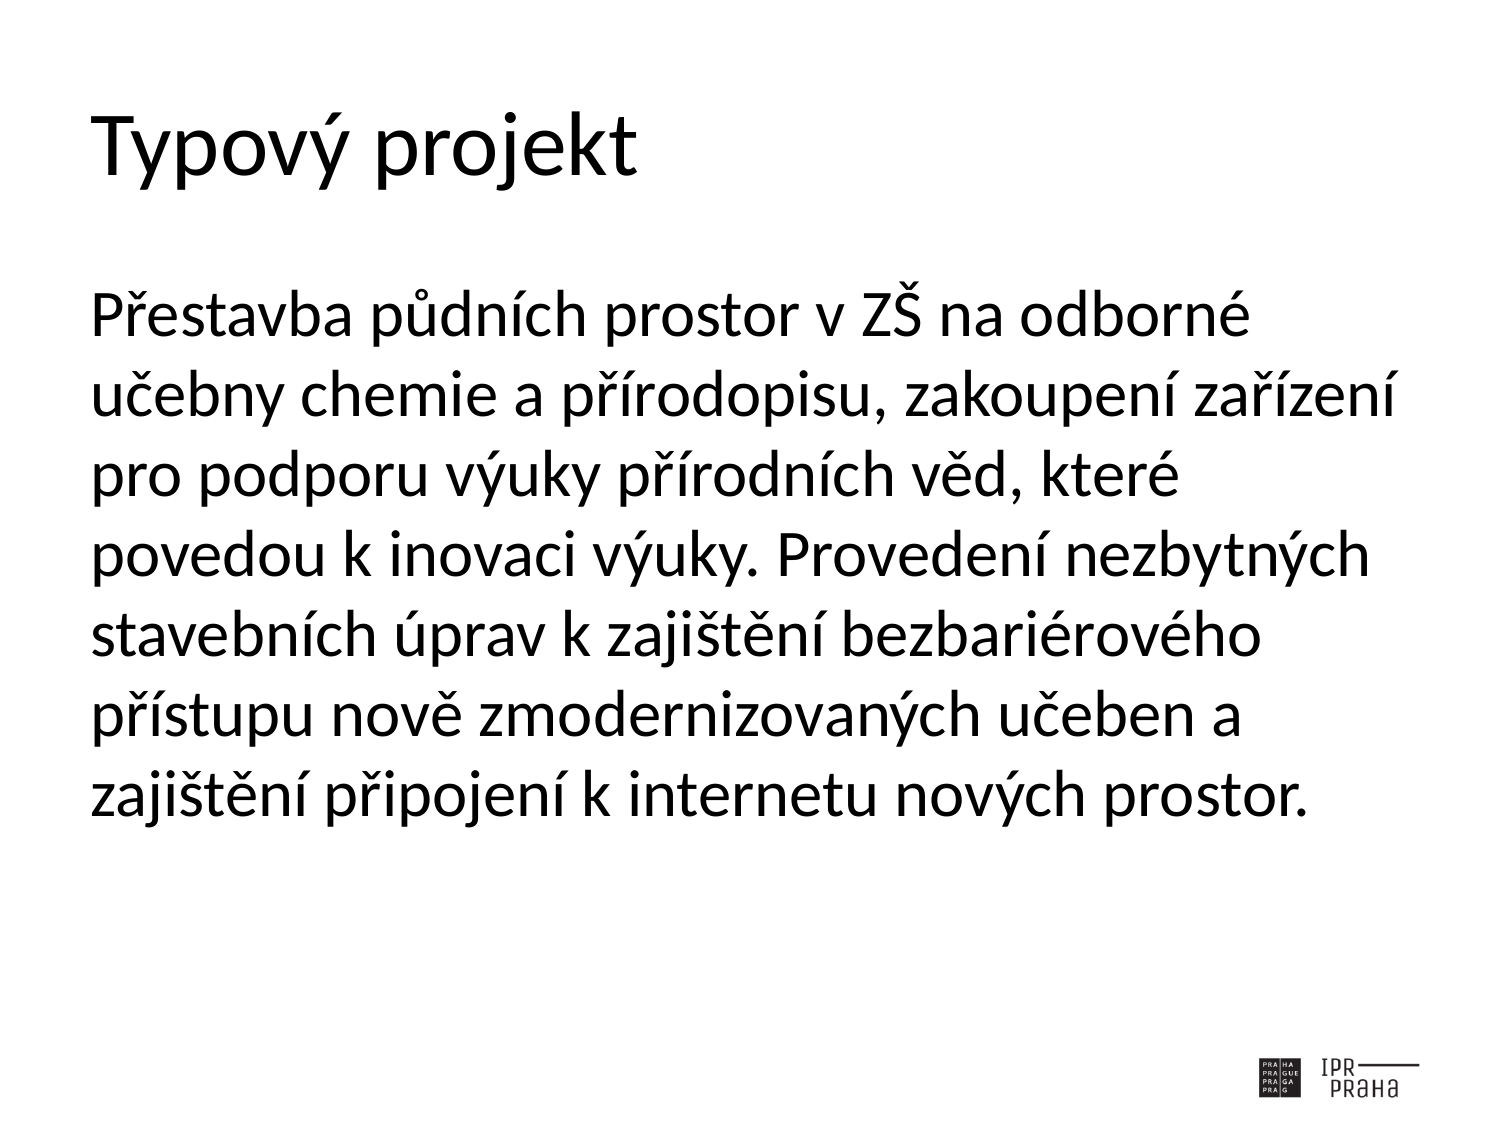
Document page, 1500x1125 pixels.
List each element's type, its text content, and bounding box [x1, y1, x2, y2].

list Přestavba půdních prostor v ZŠ na odborné učebny chemie a přírodopisu, zakoupení zařízení pro podporu výuky přírodních věd, které povedou k inovaci výuky. Provedení nezbytných stavebních úprav k zajištění bezbariérového přístupu nově zmodernizovaných učeben a zajištění připojení k internetu nových prostor. [75, 262, 1425, 1005]
picture [1253, 1046, 1423, 1108]
title Typový projekt [75, 45, 1425, 233]
